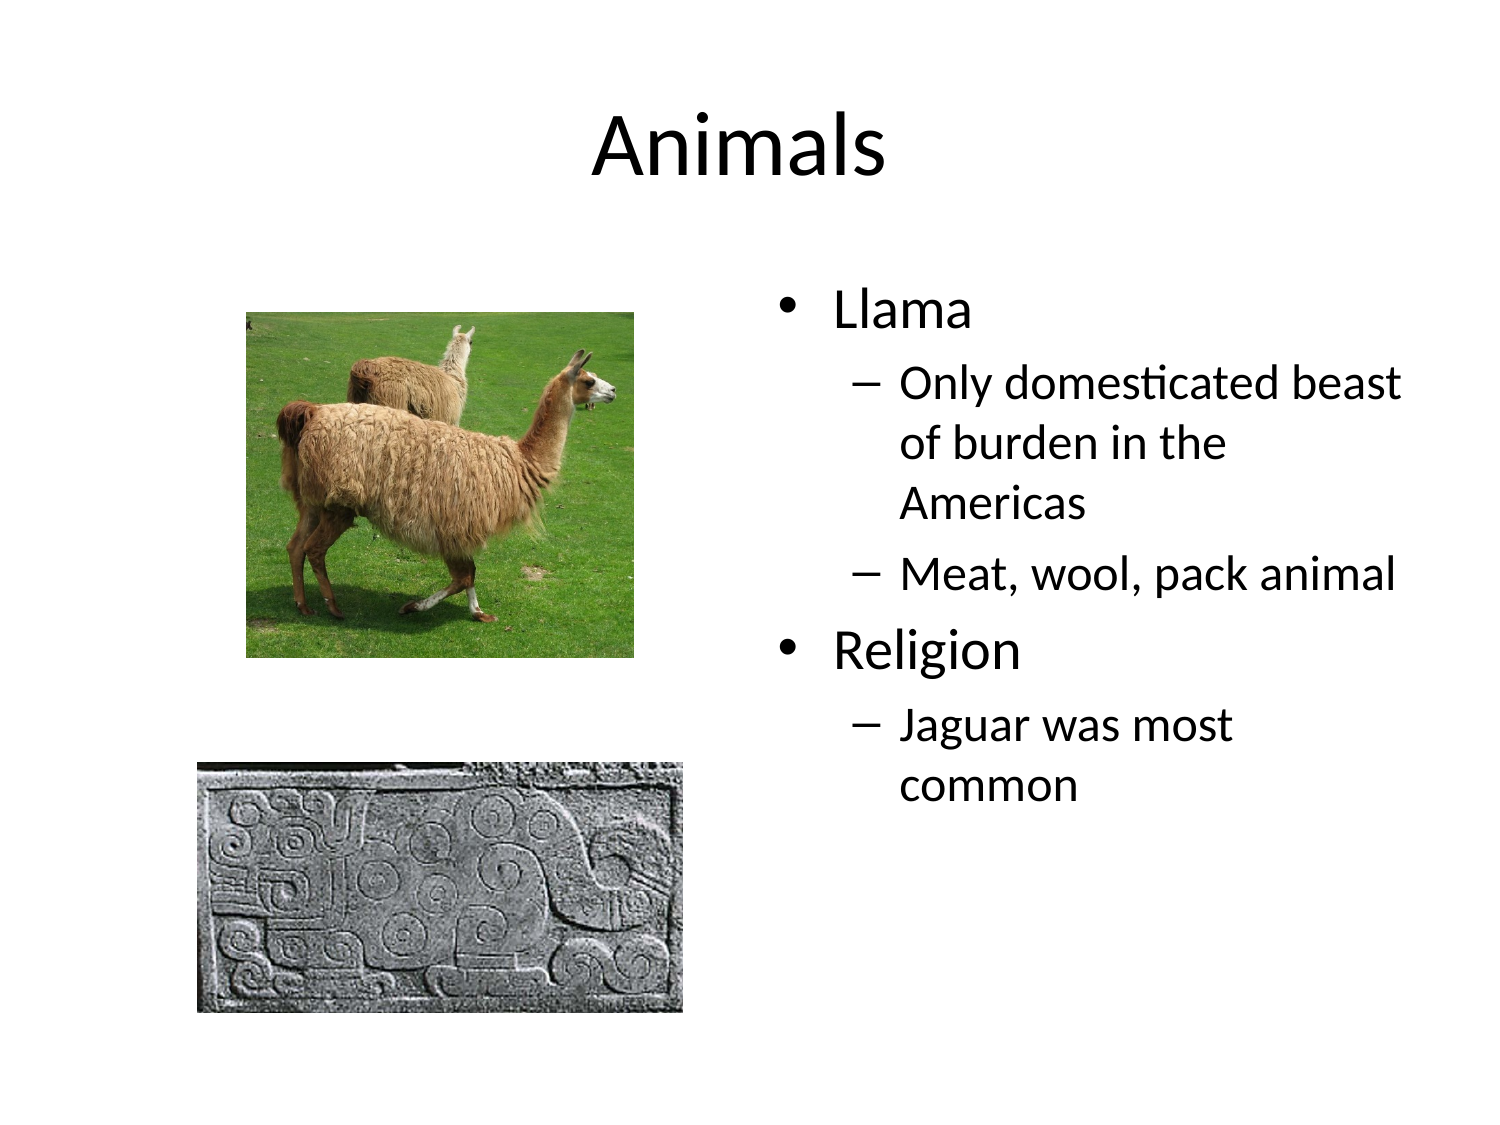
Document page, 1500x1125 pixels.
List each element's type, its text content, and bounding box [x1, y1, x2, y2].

title Animals [75, 45, 1425, 233]
picture [246, 312, 634, 659]
picture [197, 762, 683, 1013]
list Llama Only domesticated beast of burden in the Americas Meat, wool, pack animal Religion Jaguar was most common [762, 262, 1425, 1005]
